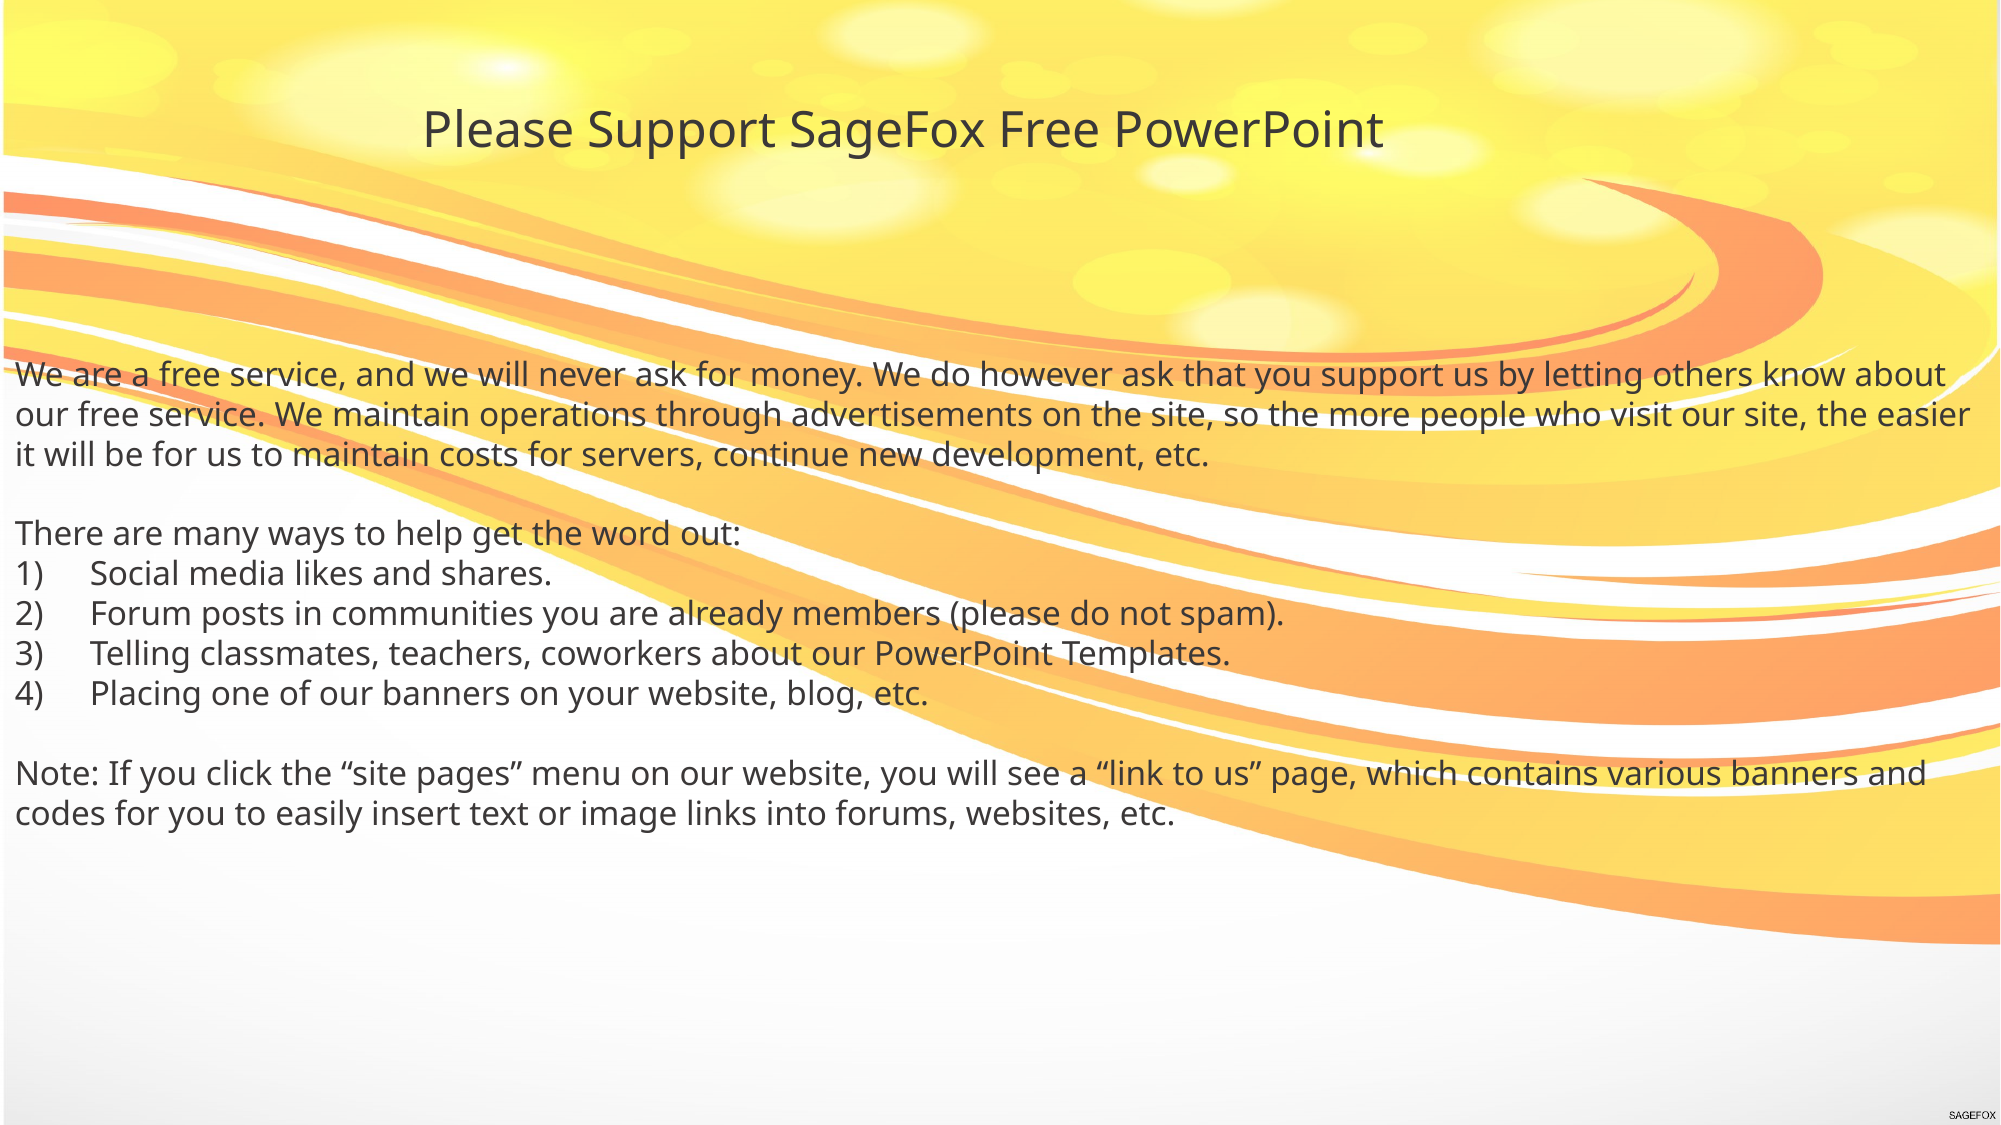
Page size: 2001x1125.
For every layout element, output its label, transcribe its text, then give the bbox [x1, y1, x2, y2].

title Please Support SageFox Free PowerPoint [363, 72, 1444, 190]
text_box We are a free service, and we will never ask for money. We do however ask that you support us by letting others know about our free service. We maintain operations through advertisements on the site, so the more people who visit our site, the easier it will be for us to maintain costs for servers, continue new development, etc. There are many ways to help get the word out: Social media likes and shares. Forum posts in communities you are already members (please do not spam). Telling classmates, teachers, coworkers about our PowerPoint Templates. Placing one of our banners on your website, blog, etc. Note: If you click the “site pages” menu on our website, you will see a “link to us” page, which contains various banners and codes for you to easily insert text or image links into forums, websites, etc. [0, 0, 2000, 1125]
